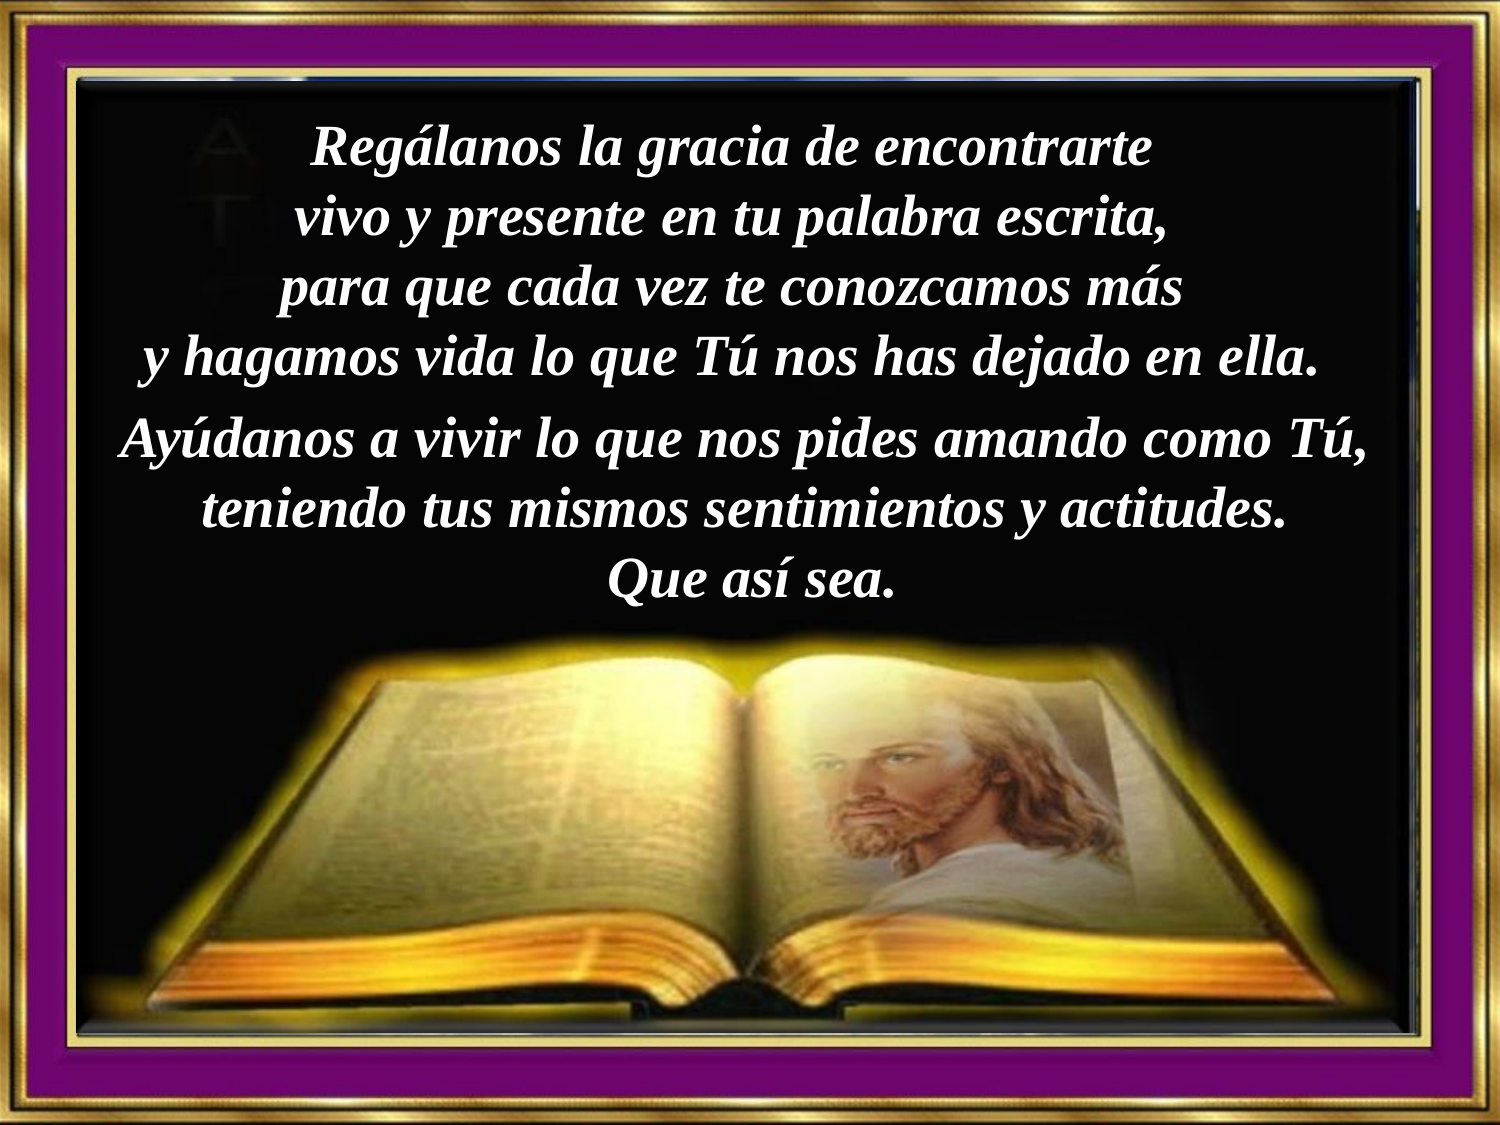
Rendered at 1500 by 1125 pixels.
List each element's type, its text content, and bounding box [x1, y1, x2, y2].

text_box Ayúdanos a vivir lo que nos pides amando como Tú, teniendo tus mismos sentimientos y actitudes. Que así sea. [1417, 391, 1429, 617]
picture [0, 0, 1500, 1125]
